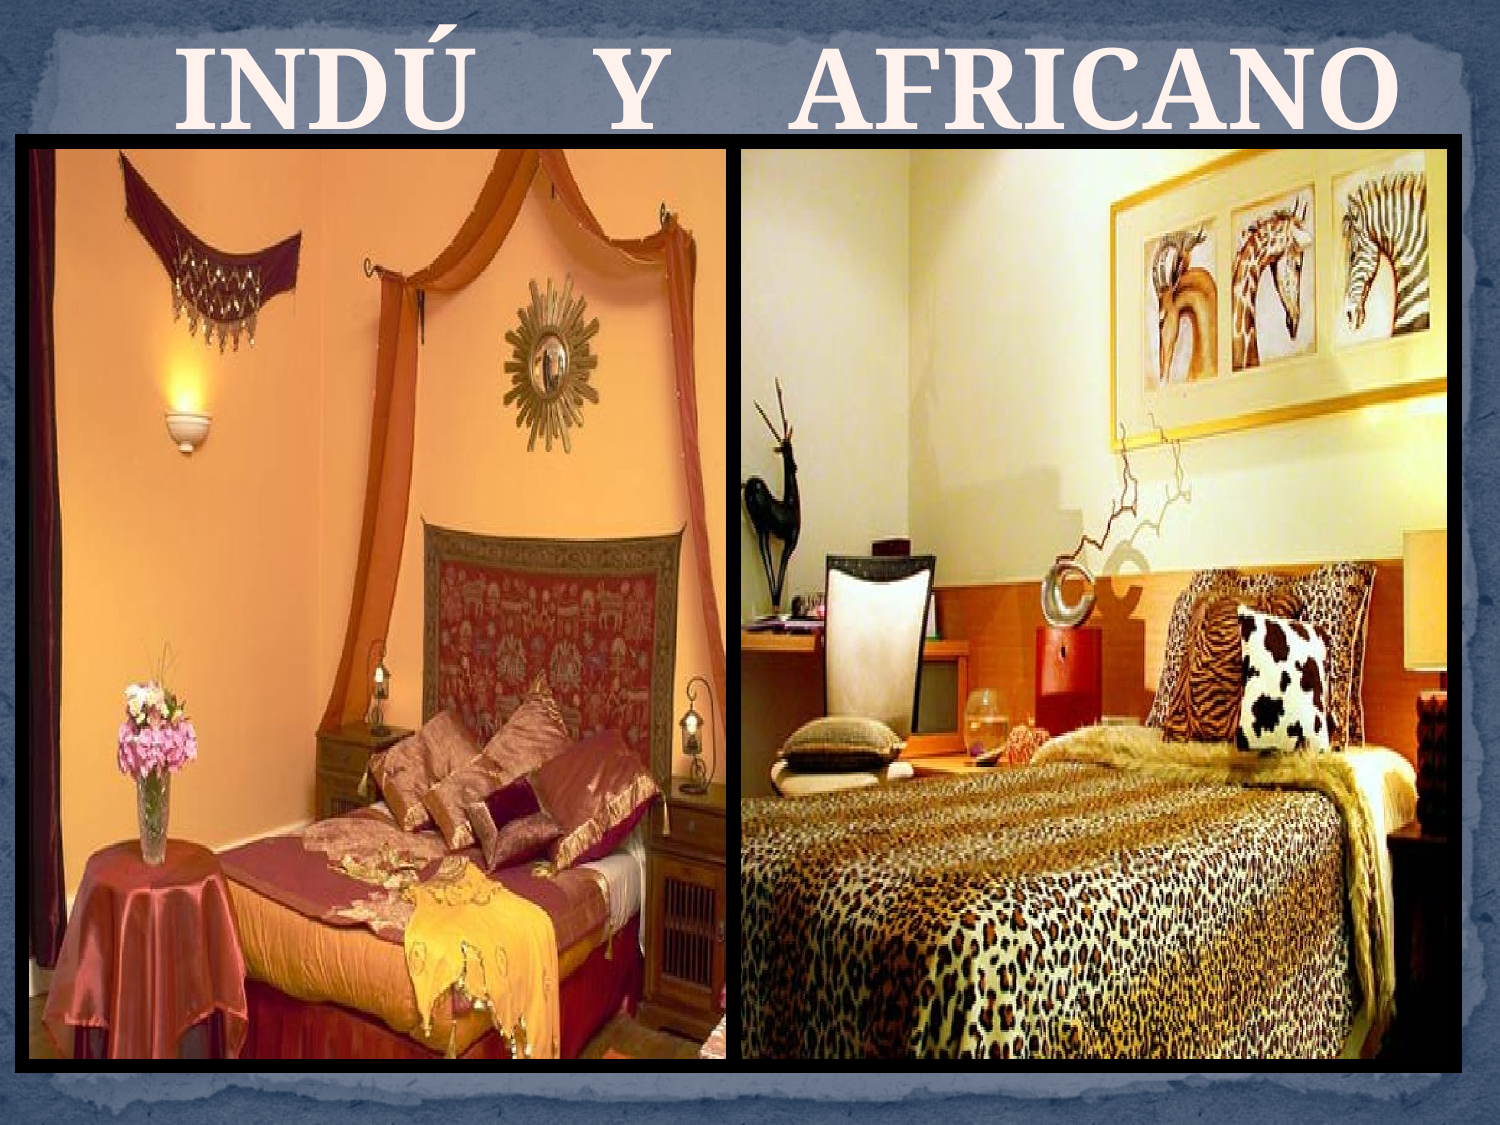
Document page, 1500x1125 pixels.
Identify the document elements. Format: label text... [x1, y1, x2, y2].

text_box INDÚ Y AFRICANO [158, 9, 1421, 138]
picture [29, 148, 1448, 1060]
